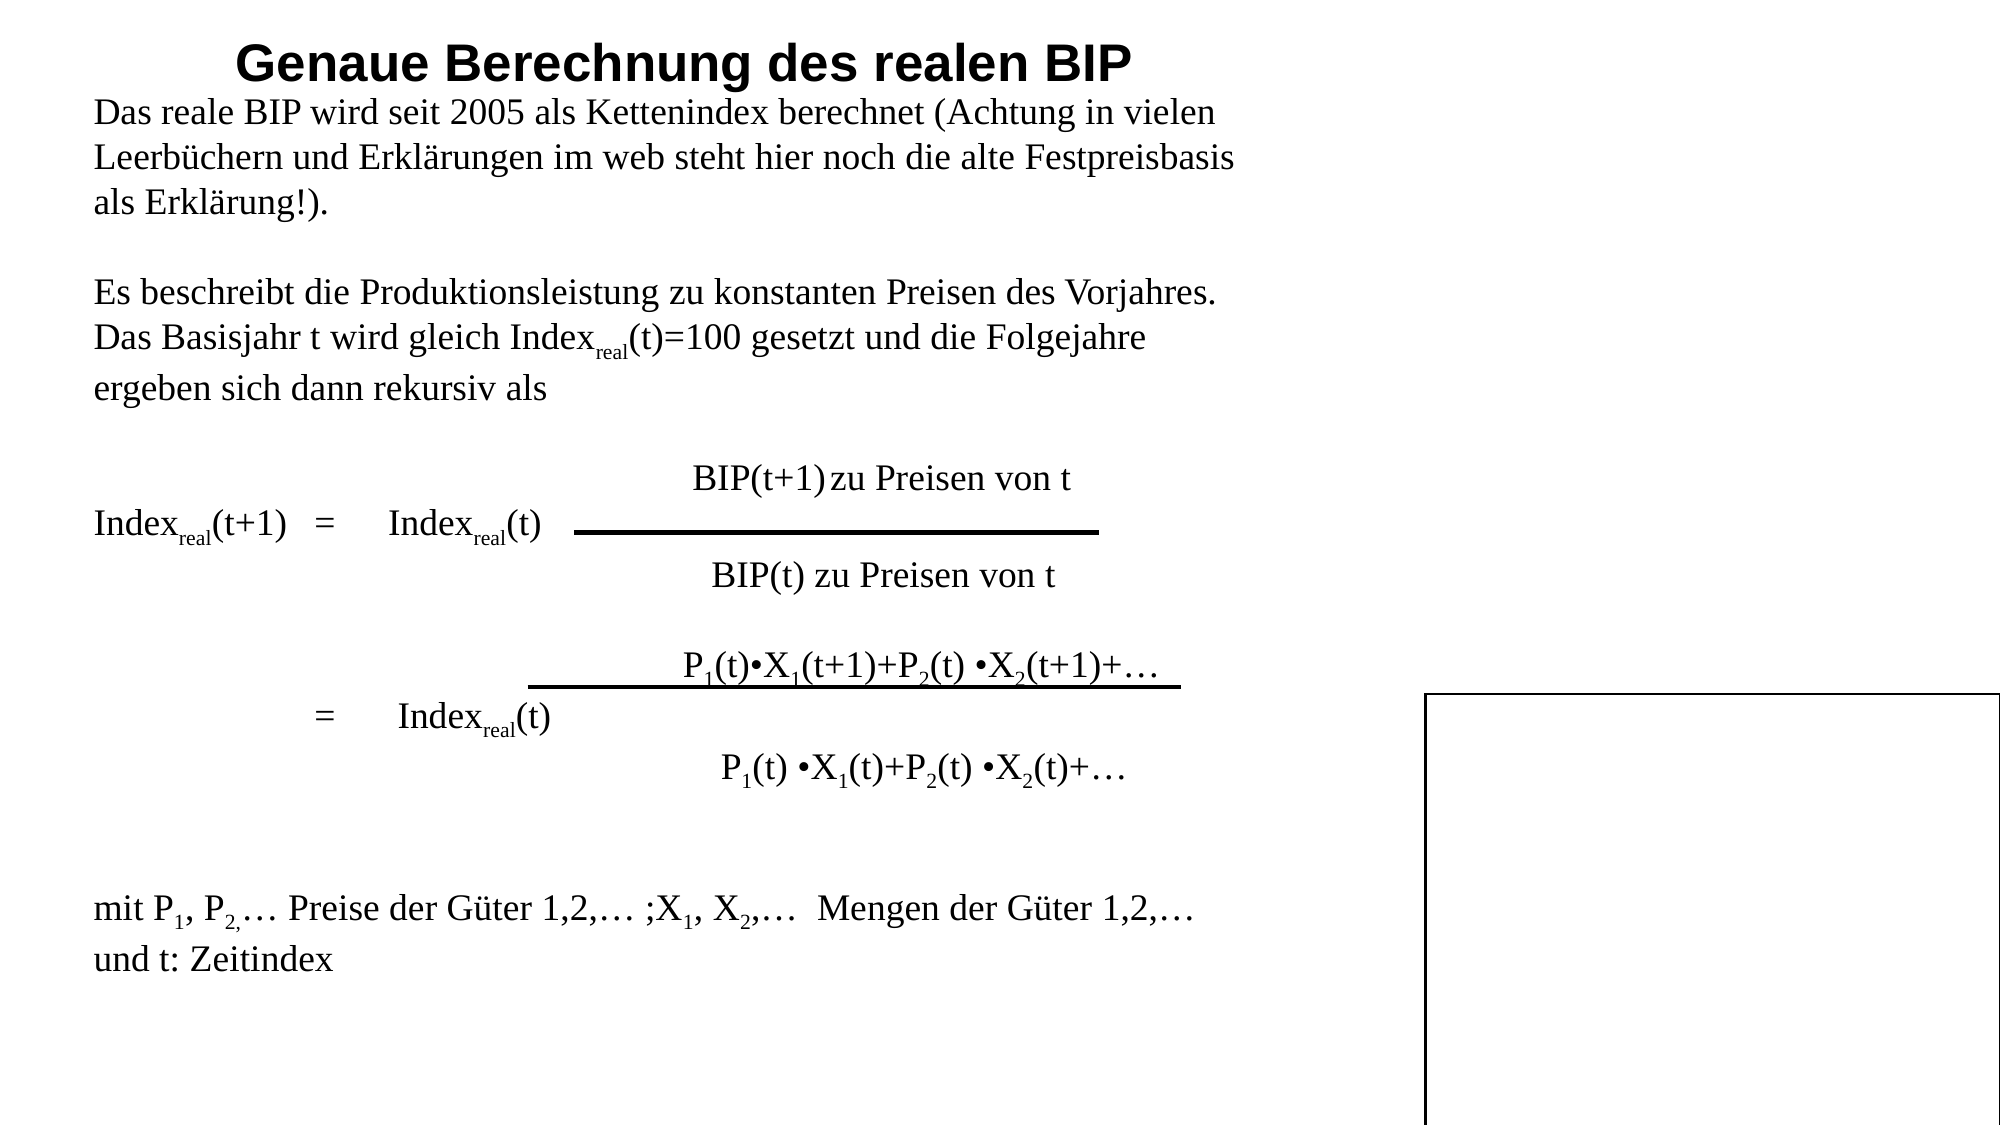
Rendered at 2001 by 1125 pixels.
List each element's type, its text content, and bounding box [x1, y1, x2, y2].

text_box Das reale BIP wird seit 2005 als Kettenindex berechnet (Achtung in vielen Leerbüchern und Erklärungen im web steht hier noch die alte Festpreisbasis als Erklärung!). Es beschreibt die Produktionsleistung zu konstanten Preisen des Vorjahres. Das Basisjahr t wird gleich Indexreal(t)=100 gesetzt und die Folgejahre ergeben sich dann rekursiv als BIP(t+1) zu Preisen von t Indexreal(t+1) = Indexreal(t) BIP(t) zu Preisen von t P1(t)•X1(t+1)+P2(t) •X2(t+1)+… = Indexreal(t) P1(t) •X1(t)+P2(t) •X2(t)+… mit P1, P2,… Preise der Güter 1,2,… ;X1, X2,… Mengen der Güter 1,2,… und t: Zeitindex [80, 80, 1254, 987]
text_box Genaue Berechnung des realen BIP [47, 0, 1322, 122]
text_box [1424, 693, 2000, 1125]
